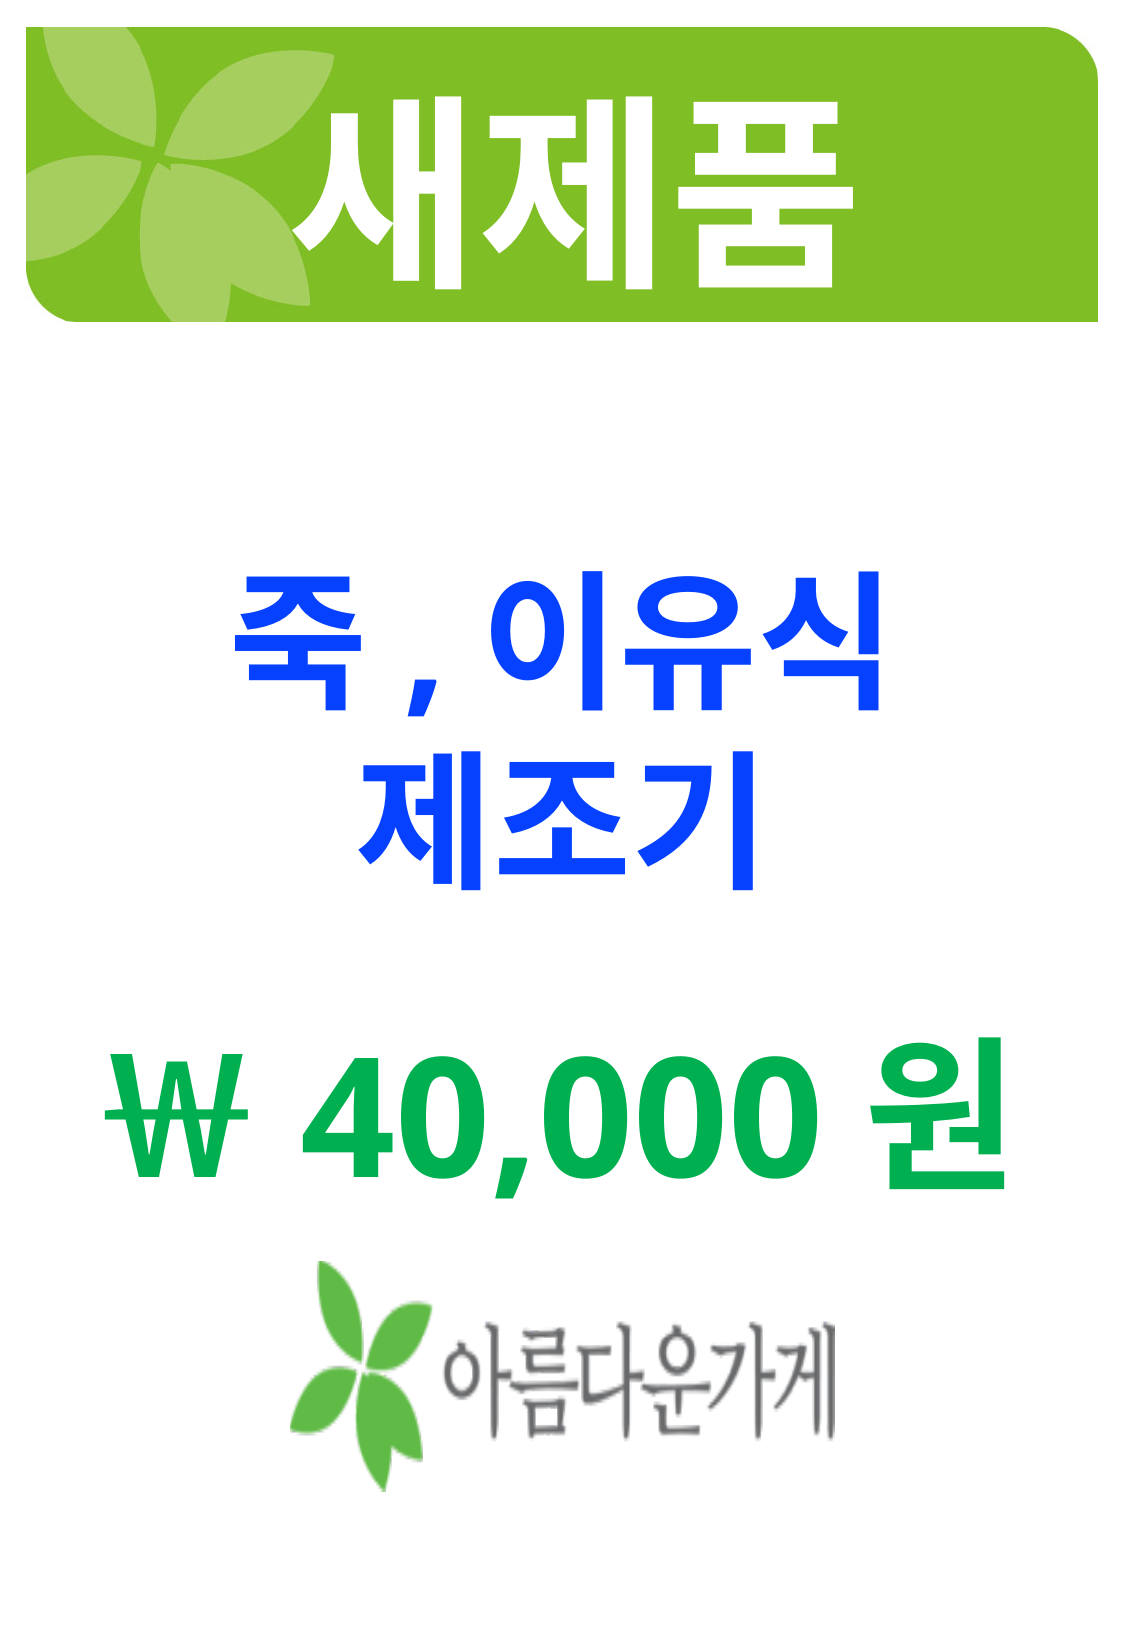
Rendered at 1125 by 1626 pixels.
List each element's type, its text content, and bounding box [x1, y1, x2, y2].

picture [290, 1261, 835, 1492]
text_box ￦40,000원 [0, 1003, 1118, 1219]
picture [26, 27, 1099, 322]
text_box 죽,이유식 제조기 [0, 540, 1125, 915]
